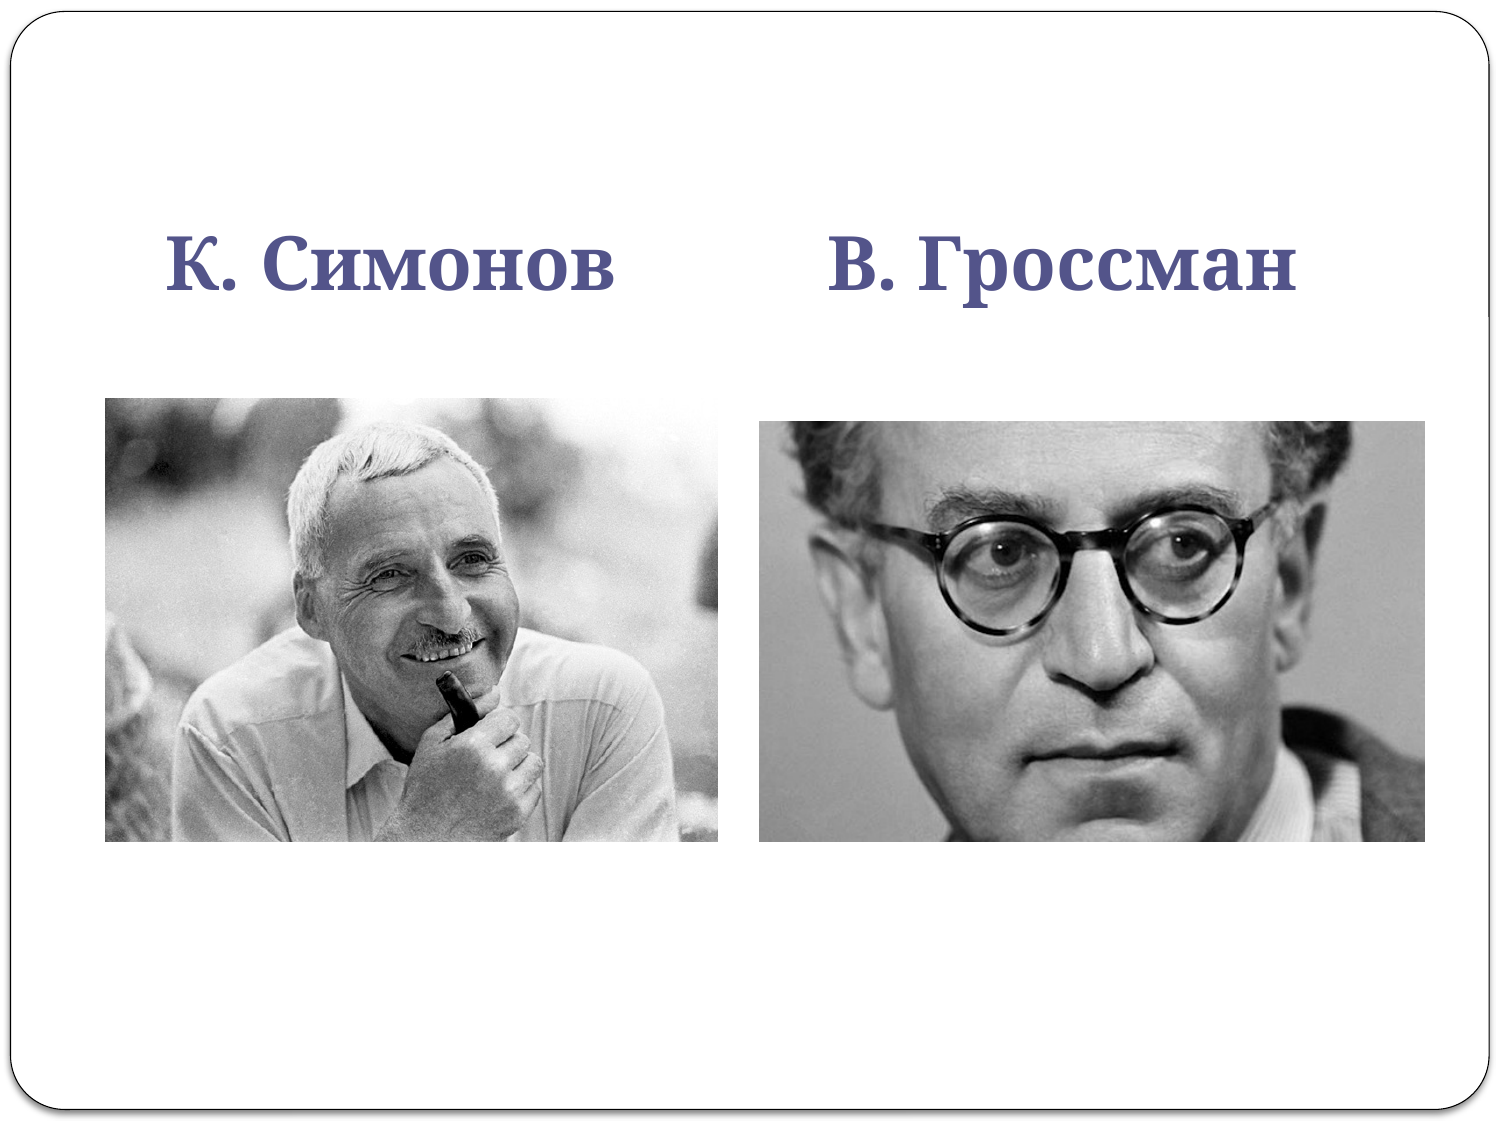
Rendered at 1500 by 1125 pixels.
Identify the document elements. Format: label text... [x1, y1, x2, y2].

list В. Гроссман [811, 186, 1426, 313]
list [759, 421, 1426, 842]
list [105, 398, 719, 842]
list К. Симонов [149, 186, 763, 313]
